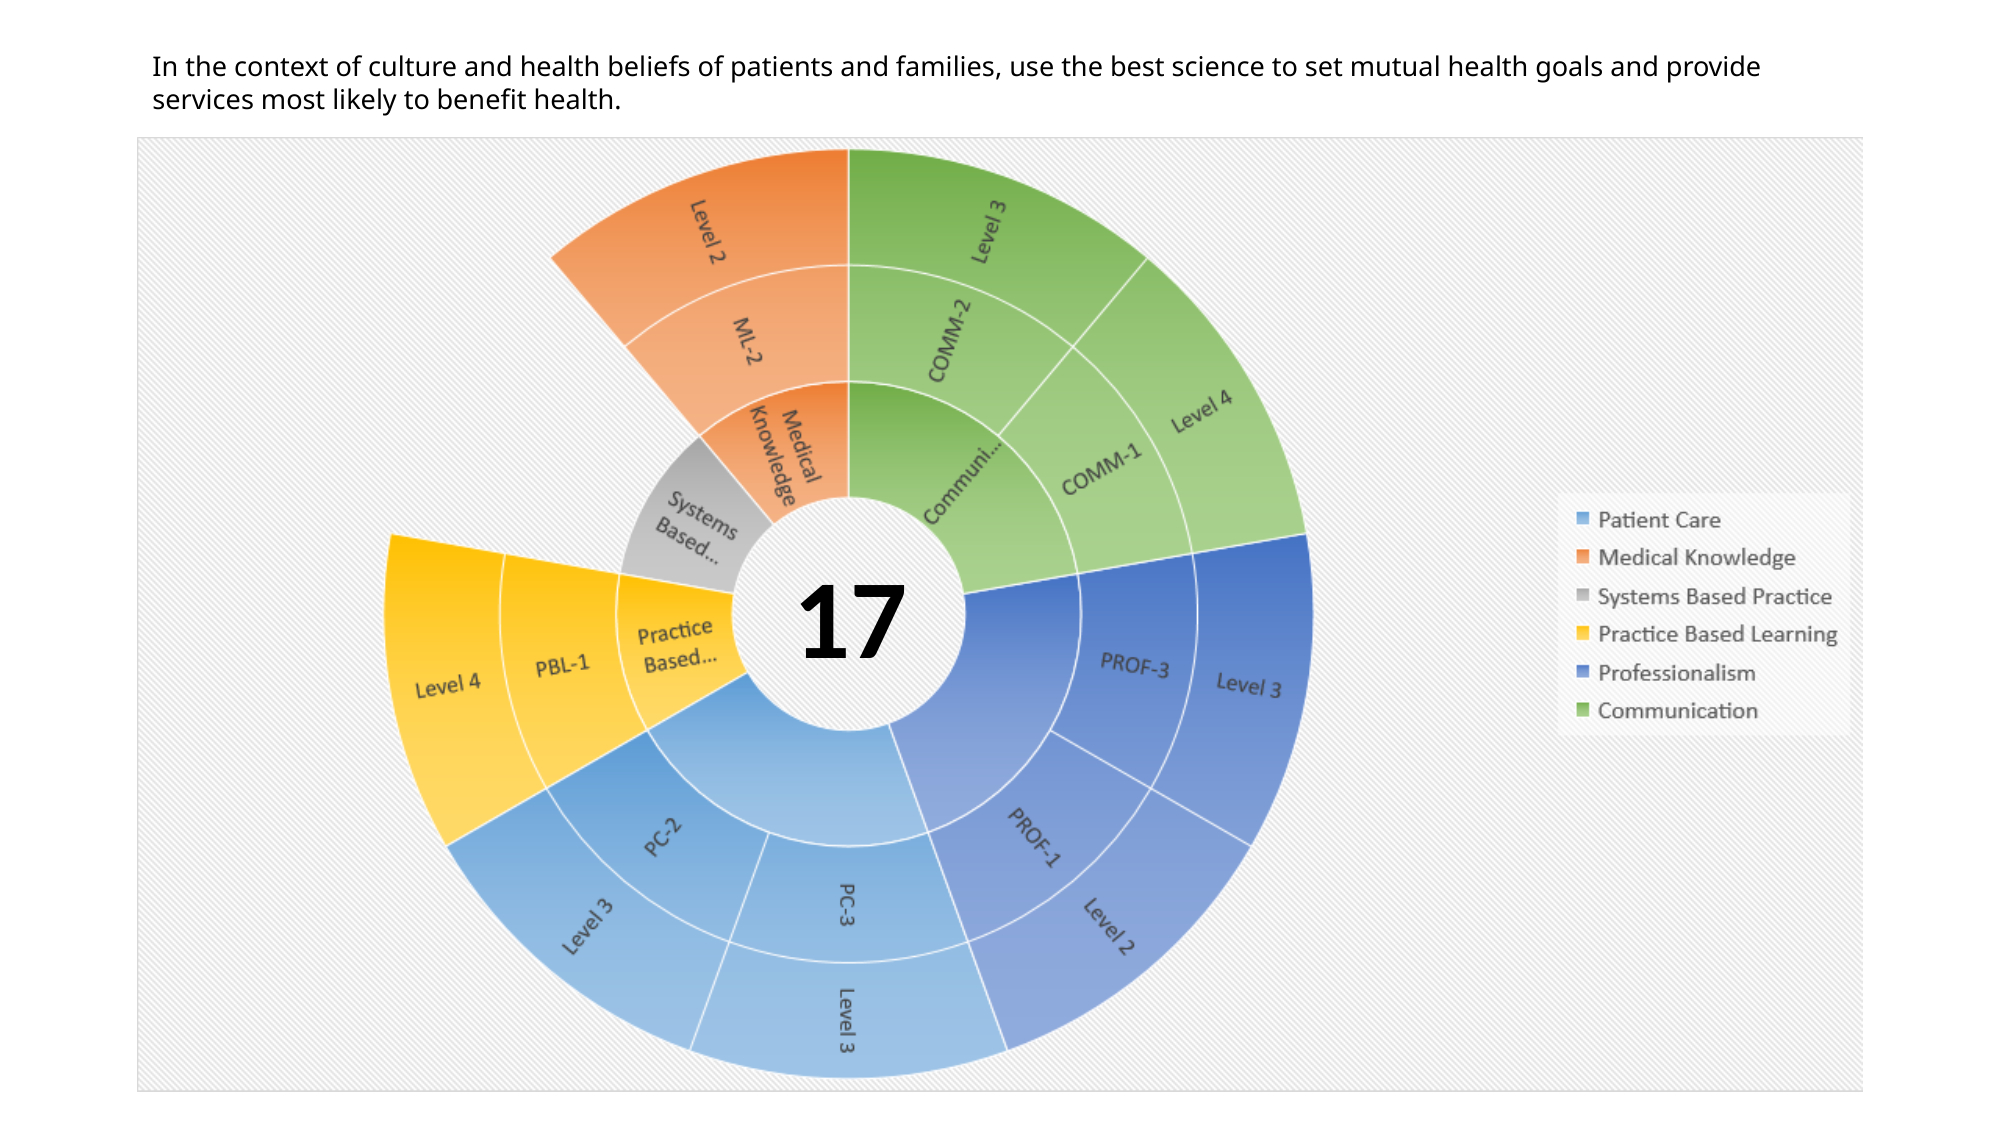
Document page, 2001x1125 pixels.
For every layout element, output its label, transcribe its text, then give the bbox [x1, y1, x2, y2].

title In the context of culture and health beliefs of patients and families, use the best science to set mutual health goals and provide services most likely to benefit health. [137, 41, 1863, 123]
text_box 17 [778, 539, 923, 689]
picture [137, 137, 1863, 1092]
